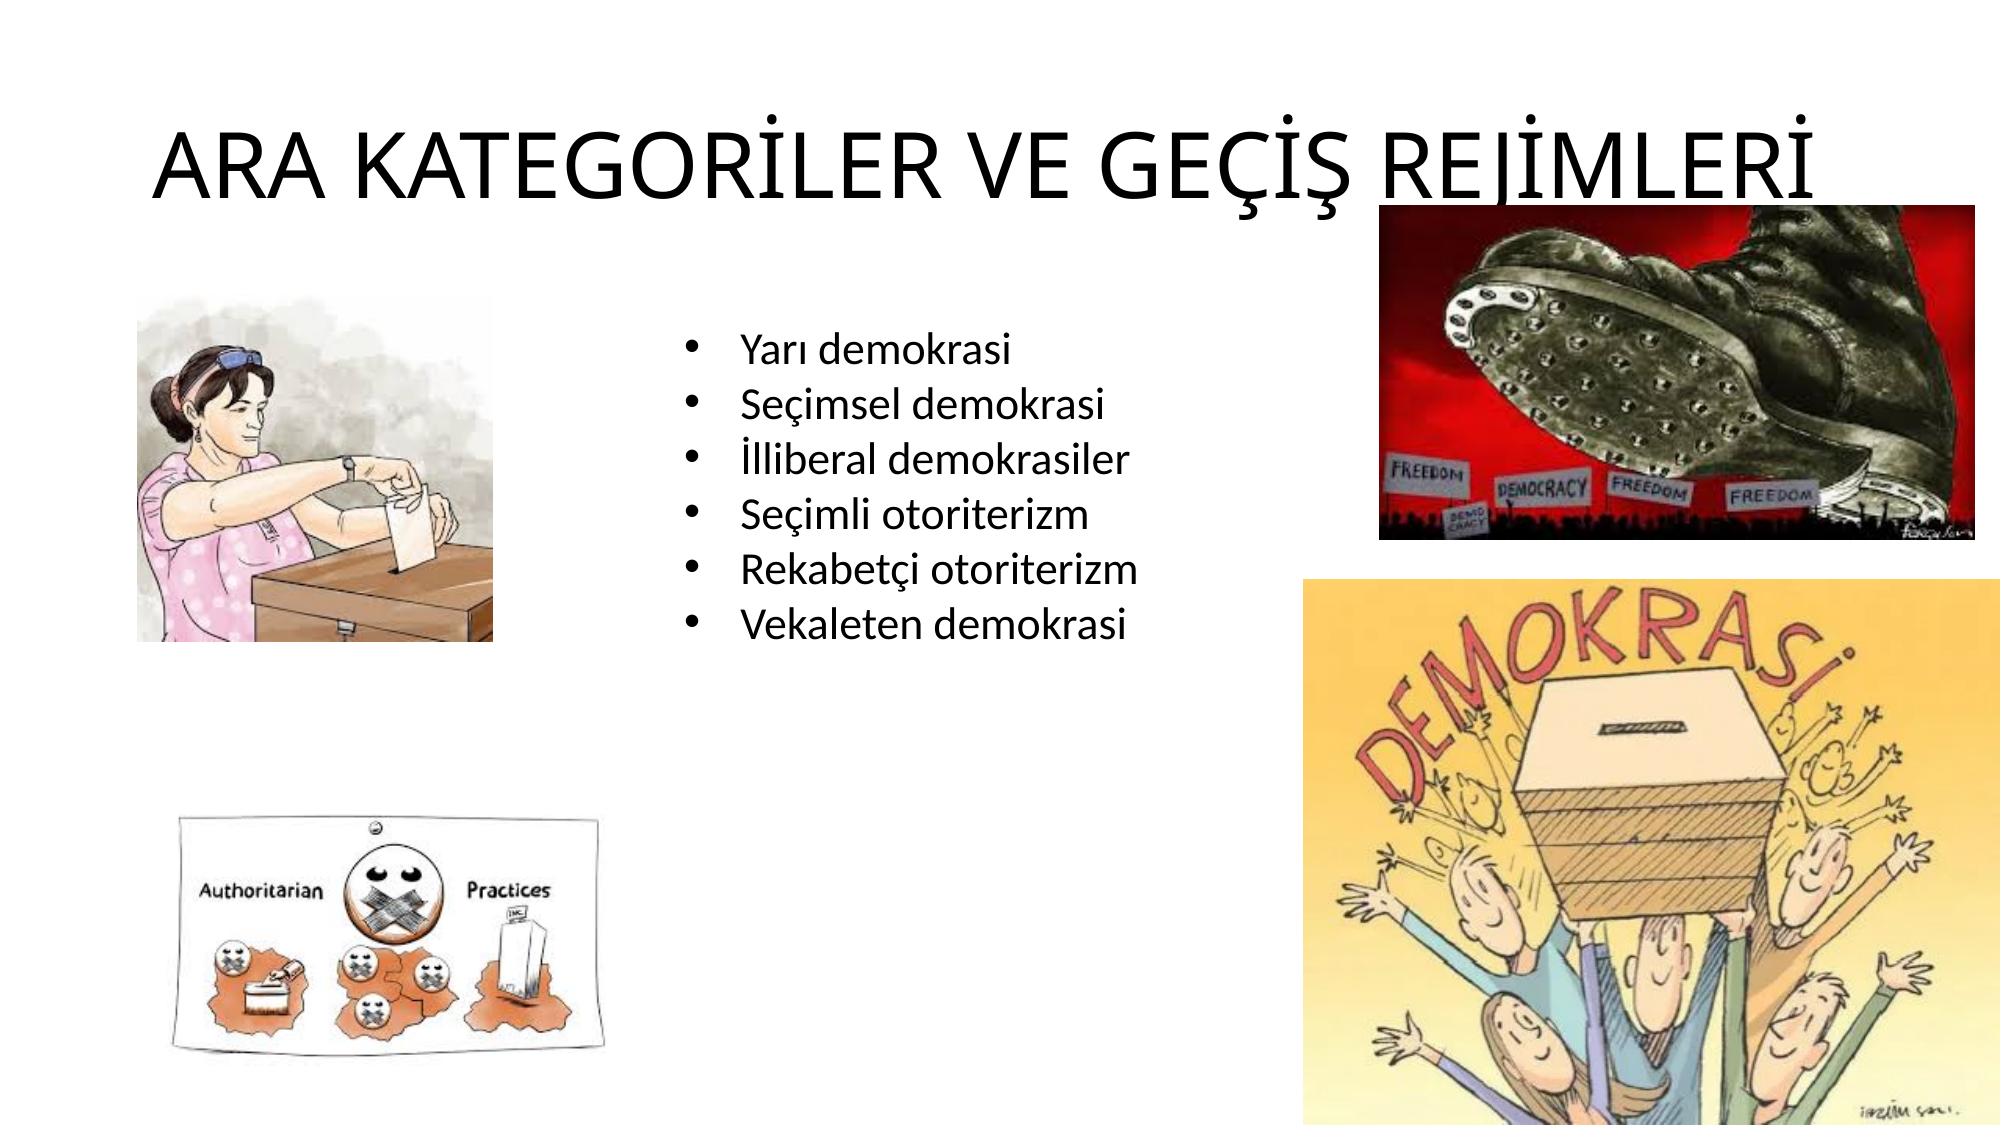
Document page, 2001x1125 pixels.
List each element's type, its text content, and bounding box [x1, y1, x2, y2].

text_box Yarı demokrasi Seçimsel demokrasi İlliberal demokrasiler Seçimli otoriterizm Rekabetçi otoriterizm Vekaleten demokrasi [669, 311, 1277, 656]
picture [1303, 579, 2000, 1125]
picture [1379, 205, 1975, 541]
title ARA KATEGORİLER VE GEÇİŞ REJİMLERİ [137, 59, 1863, 278]
picture [154, 802, 624, 1066]
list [137, 294, 493, 642]
